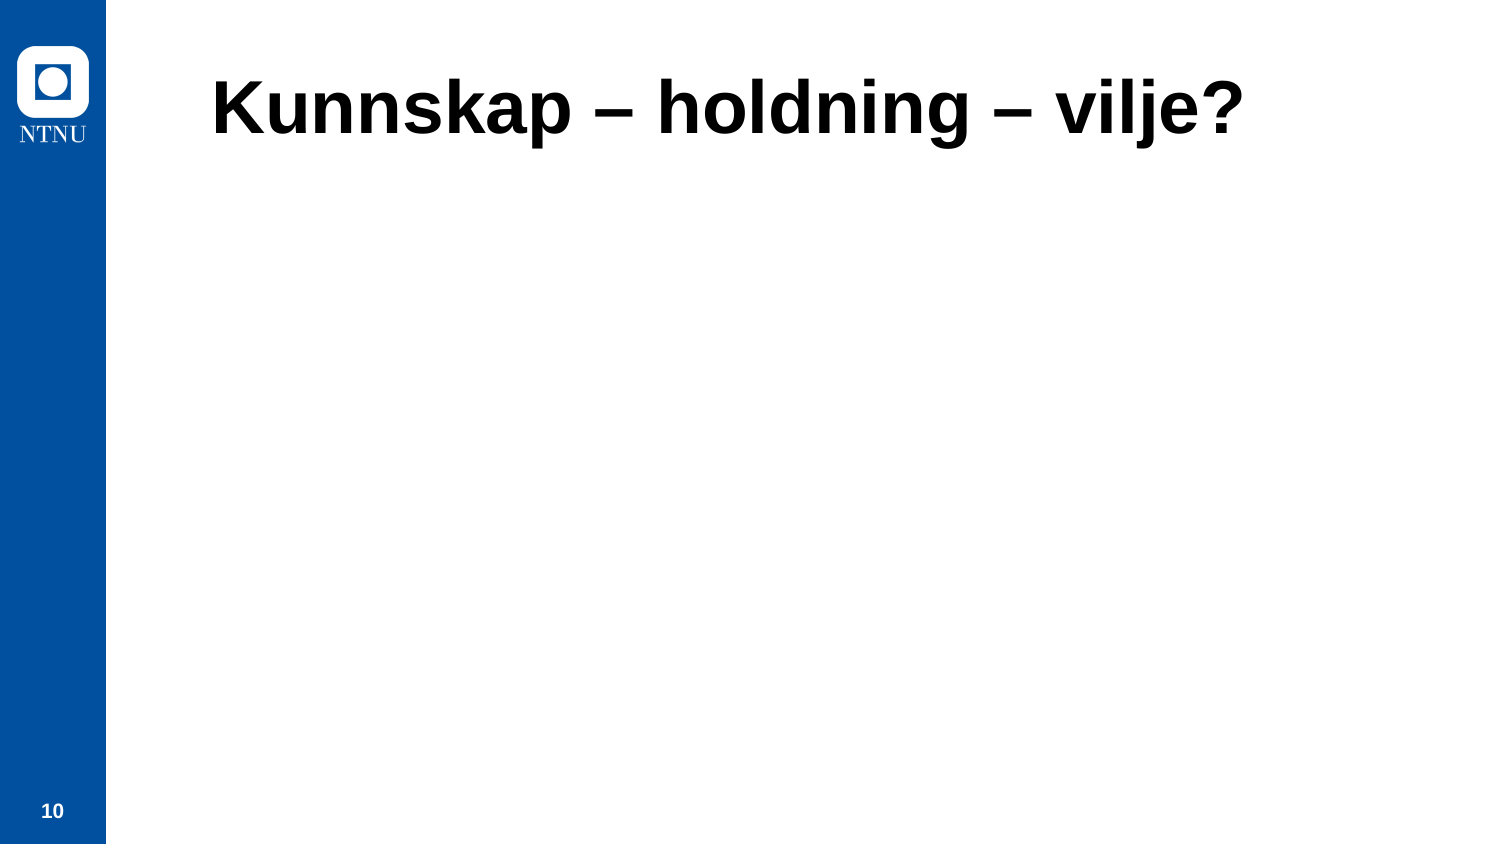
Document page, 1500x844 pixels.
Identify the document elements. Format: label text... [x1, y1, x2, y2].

title Kunnskap – holdning – vilje? [195, 33, 1412, 175]
picture [0, 0, 106, 844]
